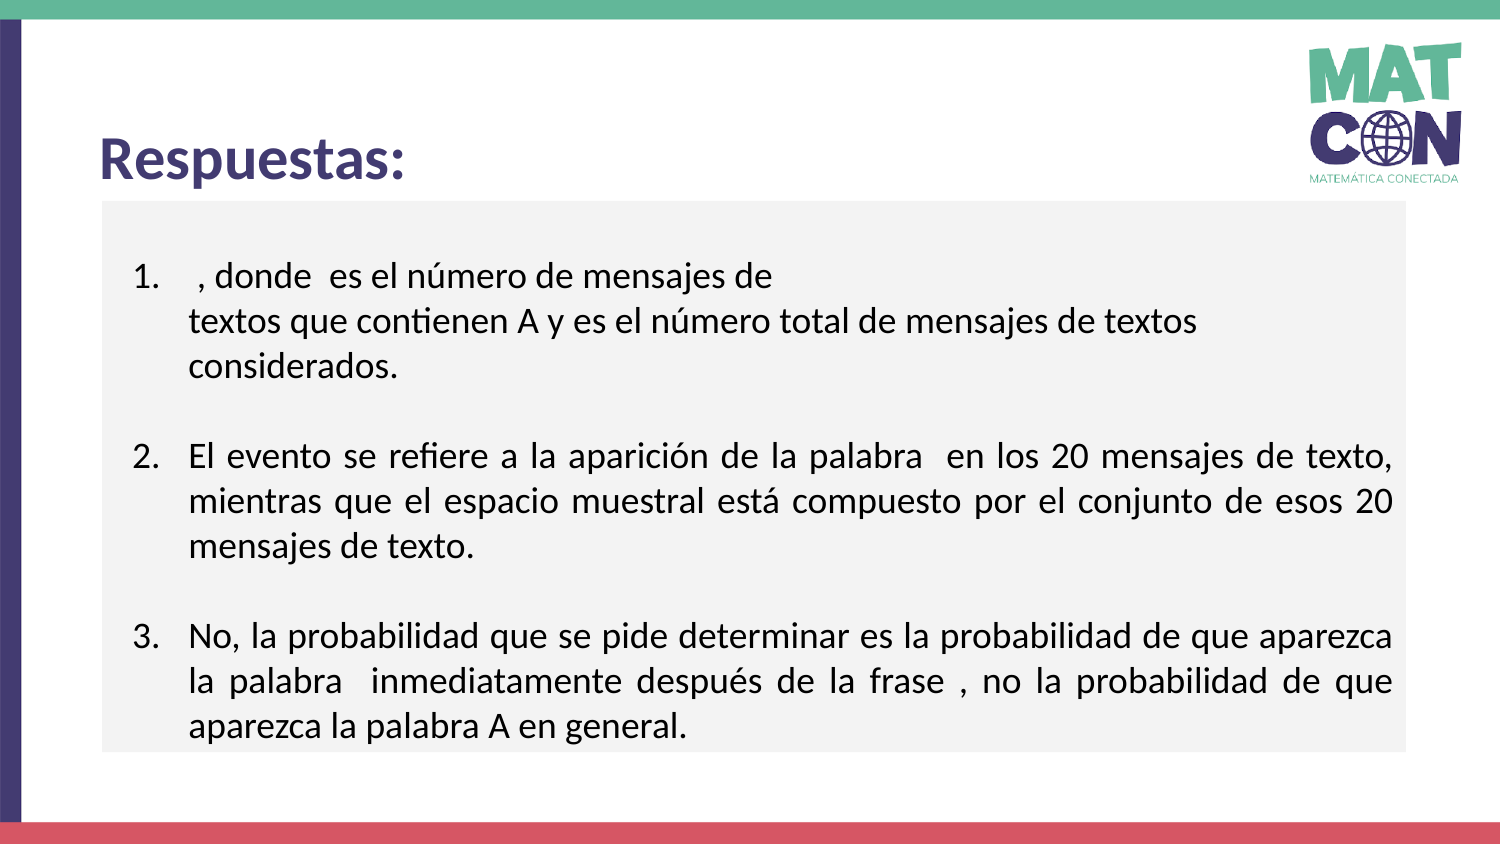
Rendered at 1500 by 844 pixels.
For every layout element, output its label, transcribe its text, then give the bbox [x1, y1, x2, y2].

picture [0, 0, 1500, 844]
text_box Respuestas: [88, 111, 1096, 198]
